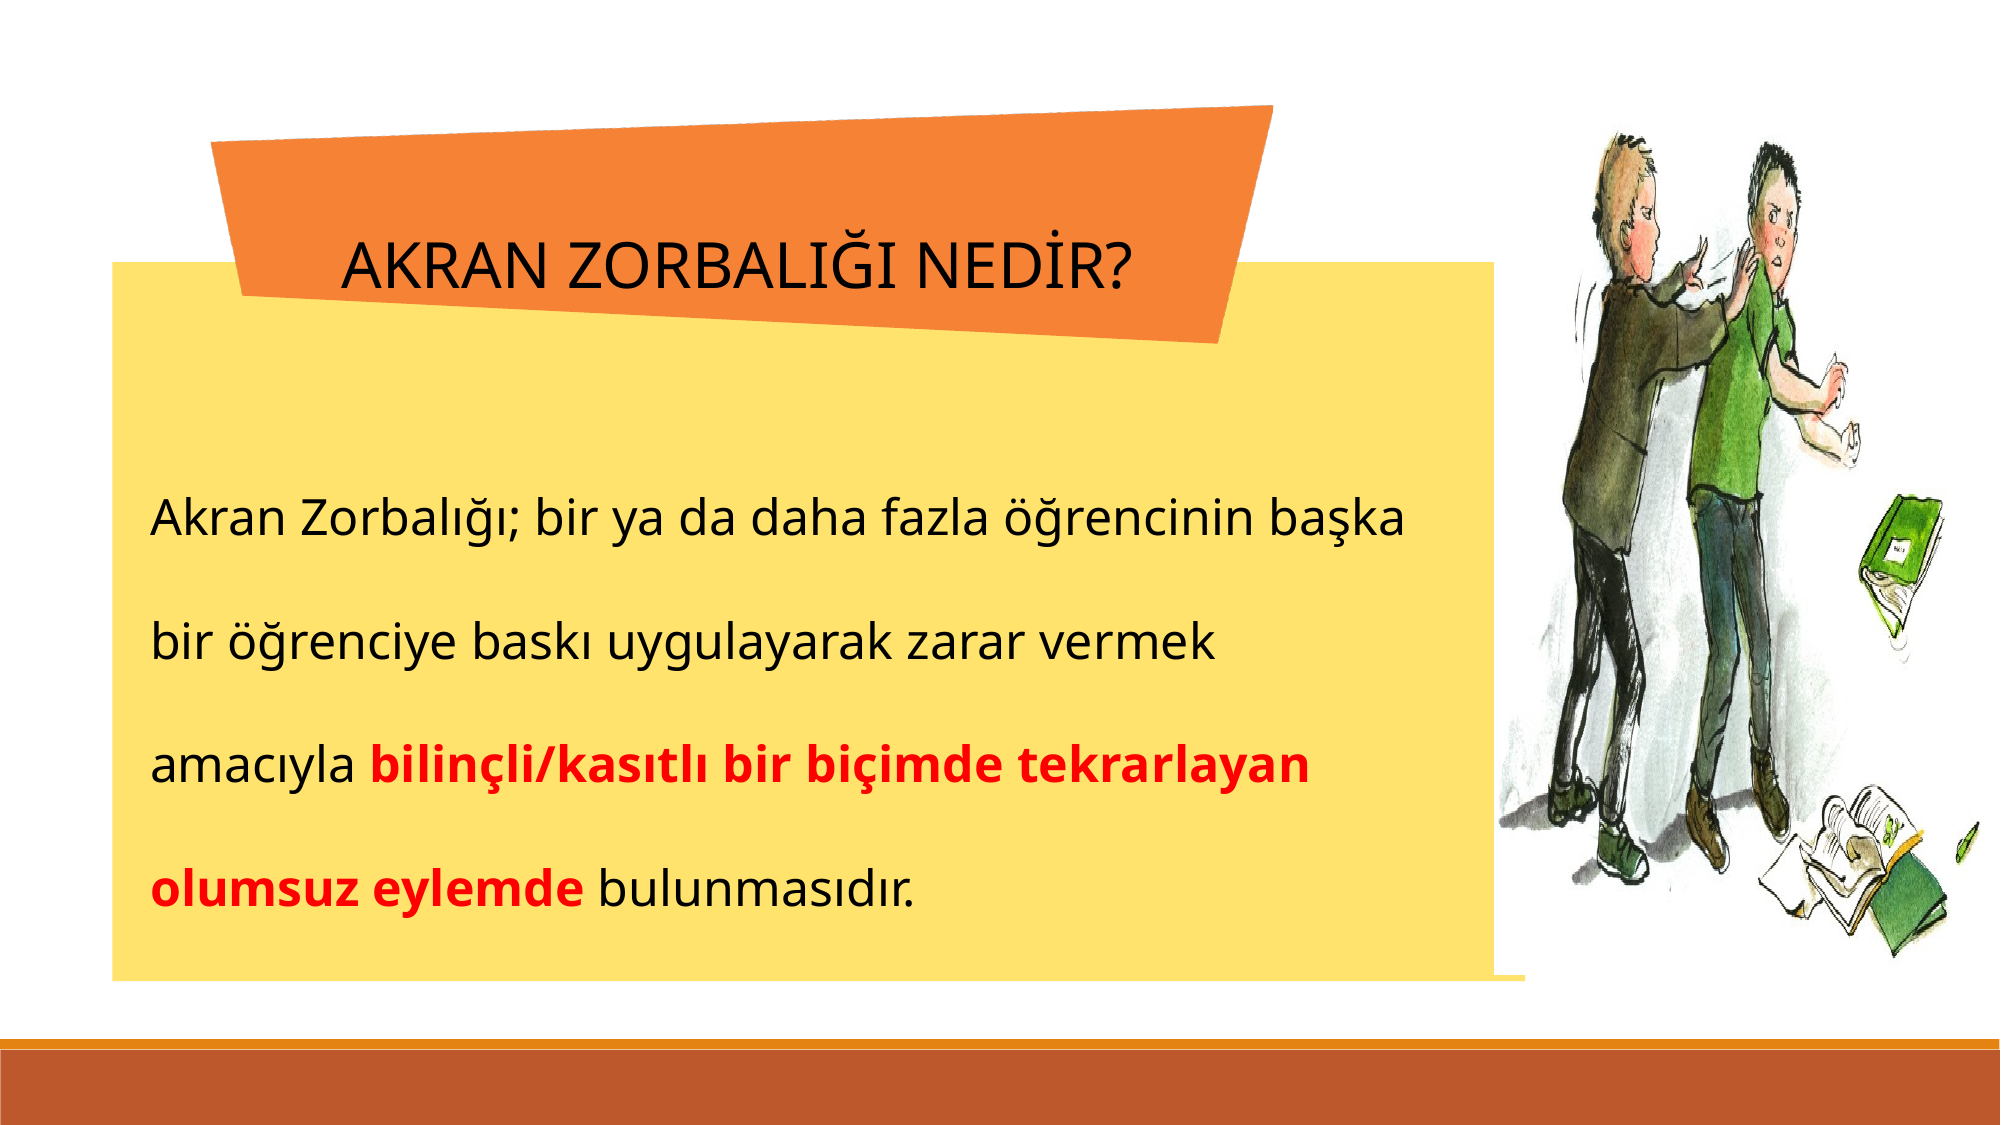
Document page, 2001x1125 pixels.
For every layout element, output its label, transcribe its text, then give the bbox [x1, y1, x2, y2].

text_box [112, 262, 1494, 982]
picture [204, 53, 1273, 346]
picture [1494, 123, 1983, 975]
text_box Akran Zorbalığı; bir ya da daha fazla öğrencinin başka bir öğrenciye baskı uygulayarak zarar vermek amacıyla bilinçli/kasıtlı bir biçimde tekrarlayan olumsuz eylemde bulunmasıdır. [149, 421, 1432, 917]
